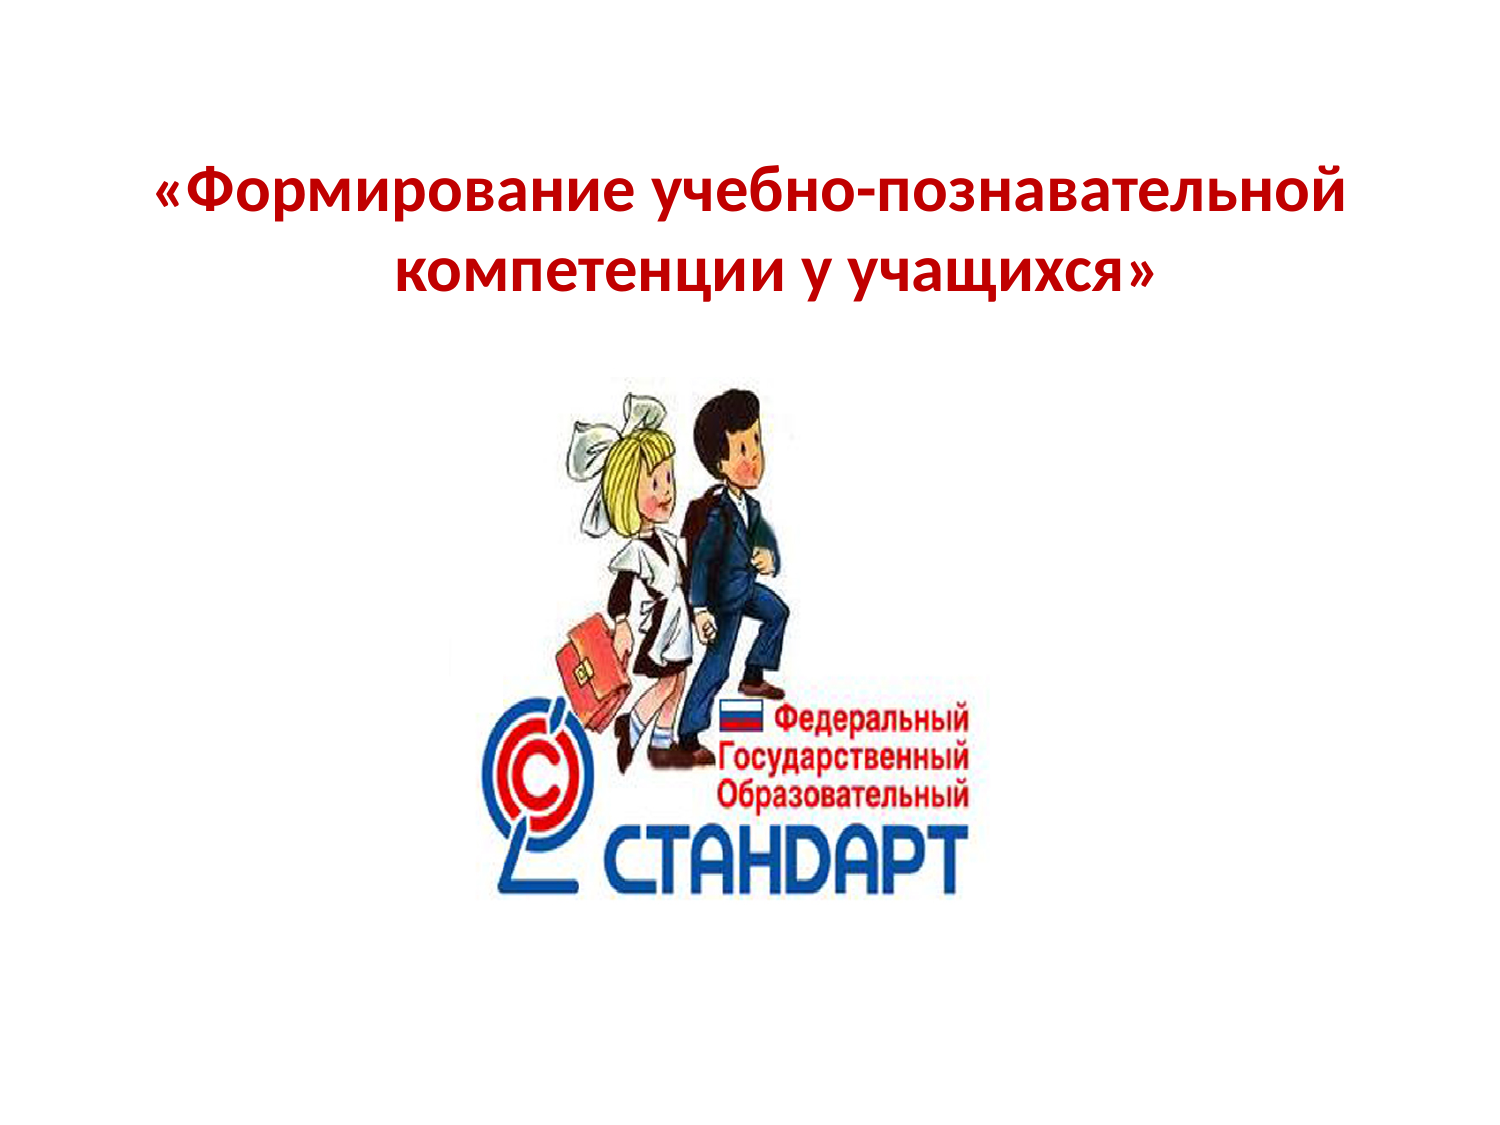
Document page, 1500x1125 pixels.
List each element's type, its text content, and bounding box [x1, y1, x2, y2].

list «Формирование учебно-познавательной компетенции у учащихся» [75, 137, 1425, 350]
picture [262, 349, 1176, 926]
